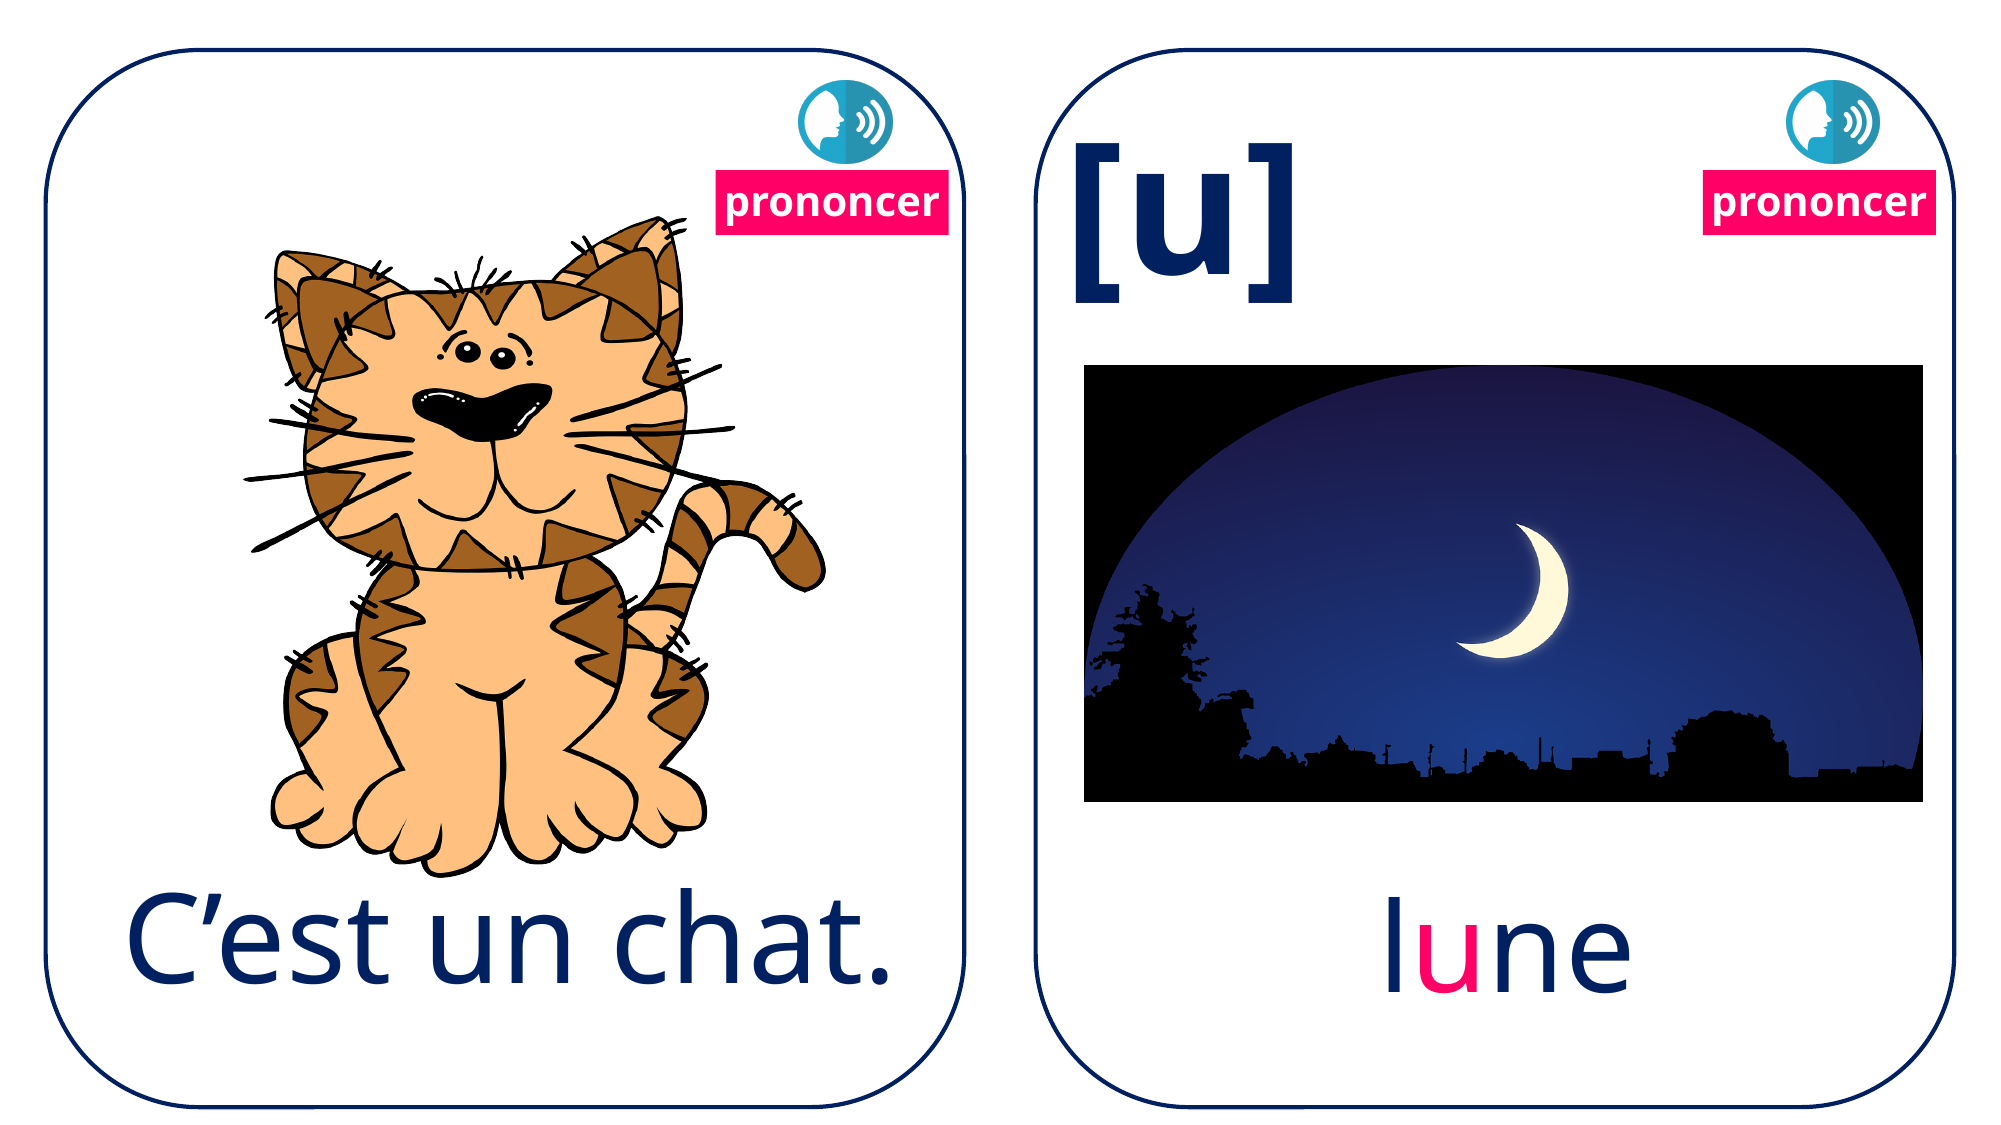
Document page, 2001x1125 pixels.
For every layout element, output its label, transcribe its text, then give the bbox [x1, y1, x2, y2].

text_box C’est un chat. [47, 851, 973, 1017]
picture [1083, 364, 1924, 802]
text_box [43, 47, 967, 987]
text_box [56, 1017, 953, 1110]
picture [243, 215, 826, 878]
text_box [1033, 47, 1957, 1110]
text_box prononcer [715, 170, 949, 236]
text_box [u] [1048, 83, 1399, 387]
picture [798, 80, 893, 165]
text_box lune [1162, 860, 1852, 1025]
picture [1785, 80, 1880, 165]
